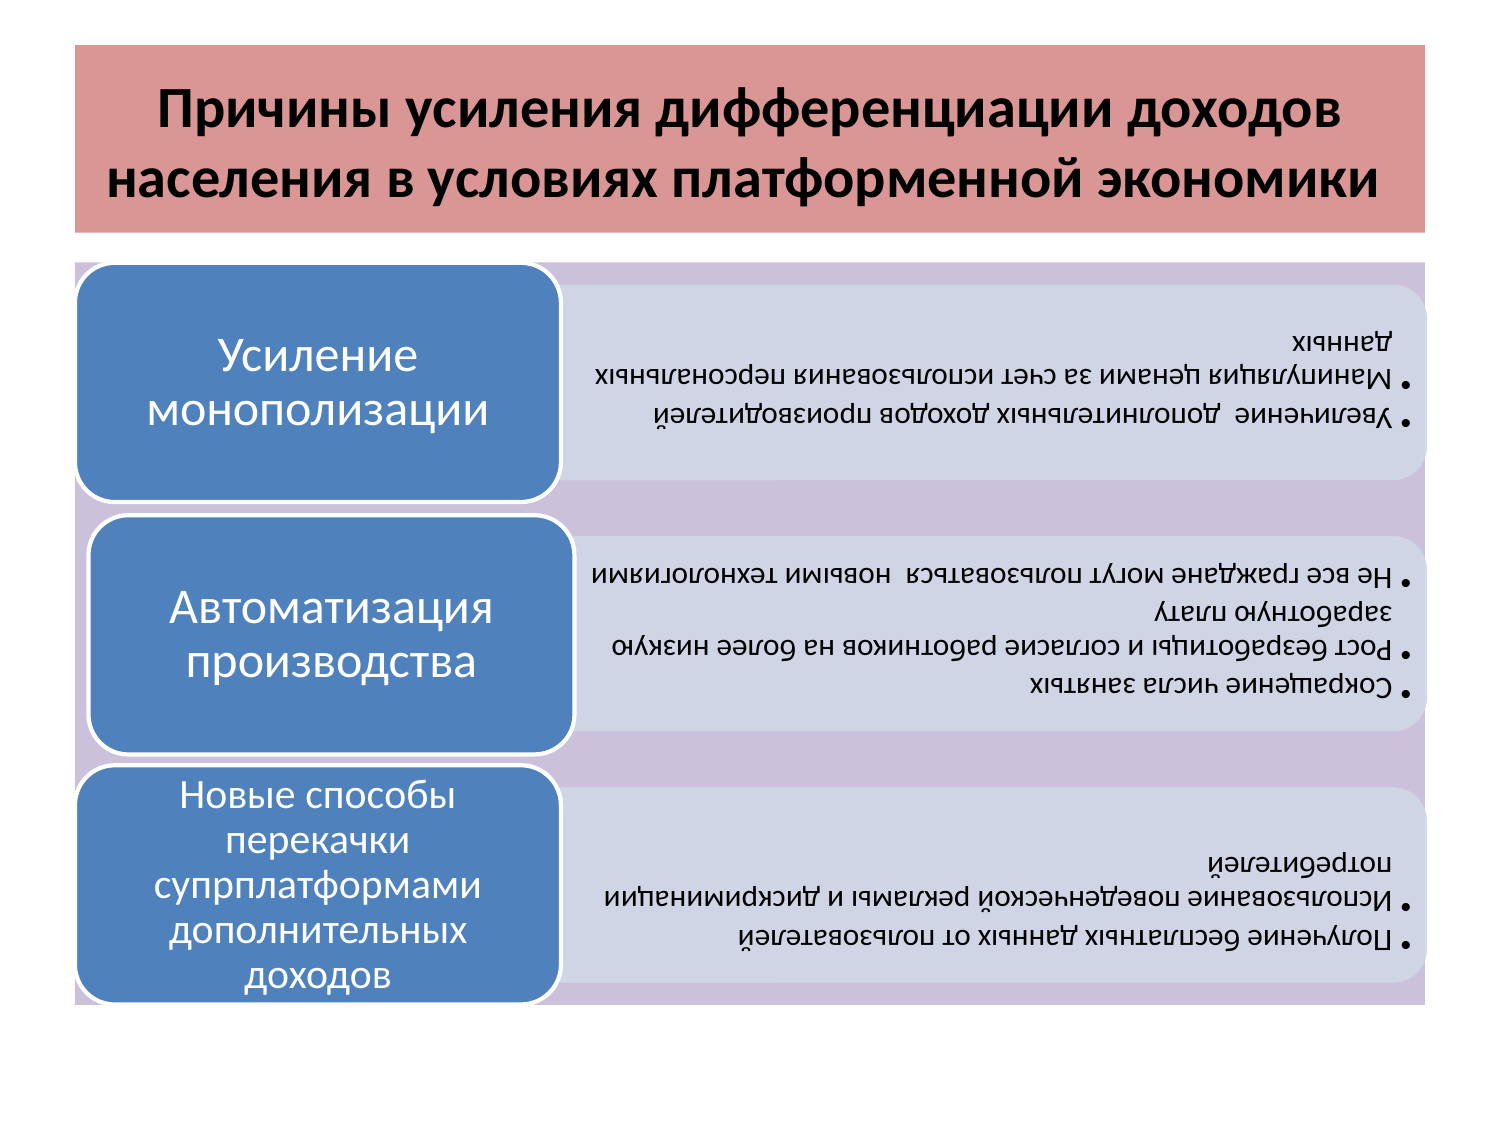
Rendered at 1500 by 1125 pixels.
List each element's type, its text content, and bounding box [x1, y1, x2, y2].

title Причины усиления дифференциации доходов населения в условиях платформенной экономики [75, 45, 1425, 233]
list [74, 262, 1426, 1006]
